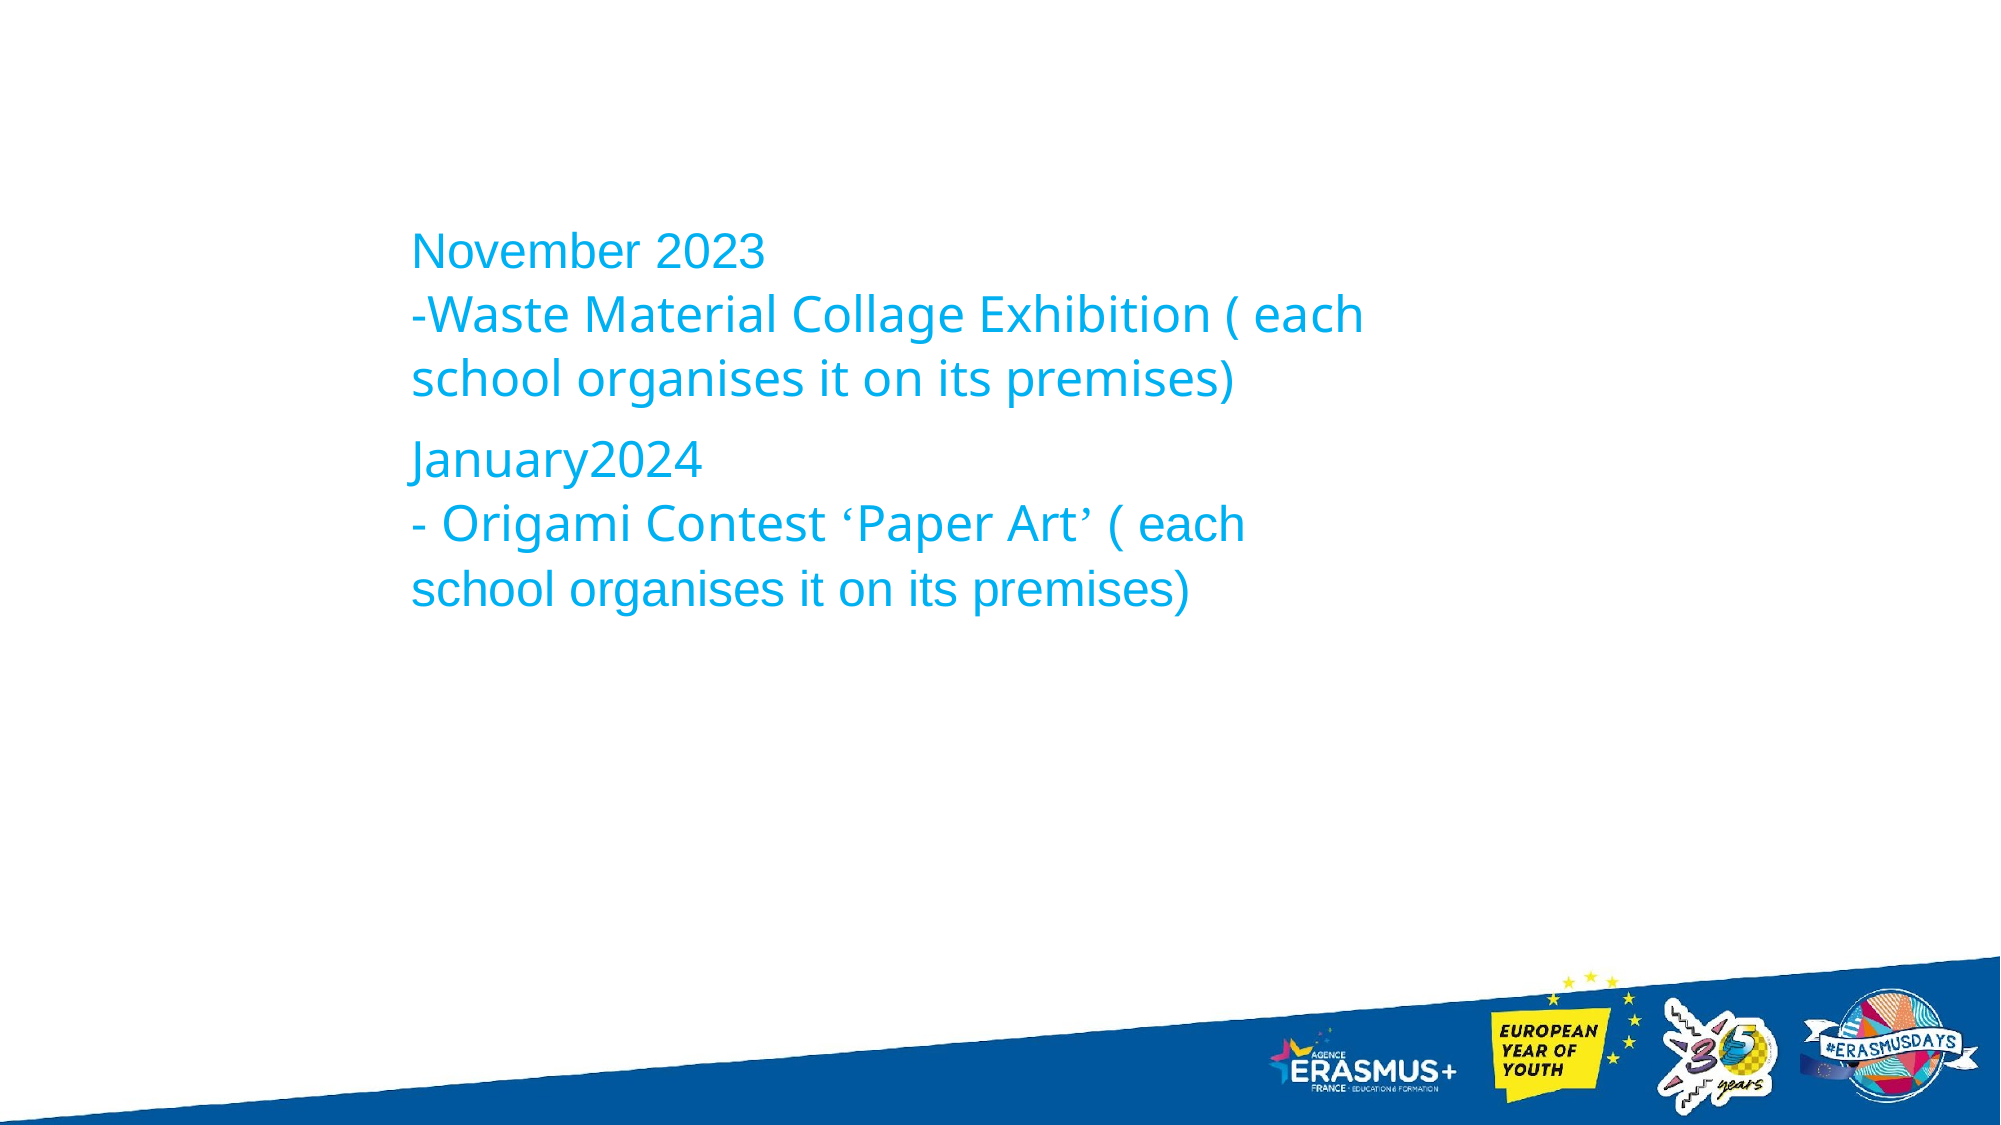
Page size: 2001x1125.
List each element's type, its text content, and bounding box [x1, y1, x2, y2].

picture [0, 956, 2000, 1125]
text_box November 2023 -Waste Material Collage Exhibition ( each school organises it on its premises) January2024 - Origami Contest ‘Paper Art’ ( each school organises it on its premises) [396, 206, 1397, 624]
